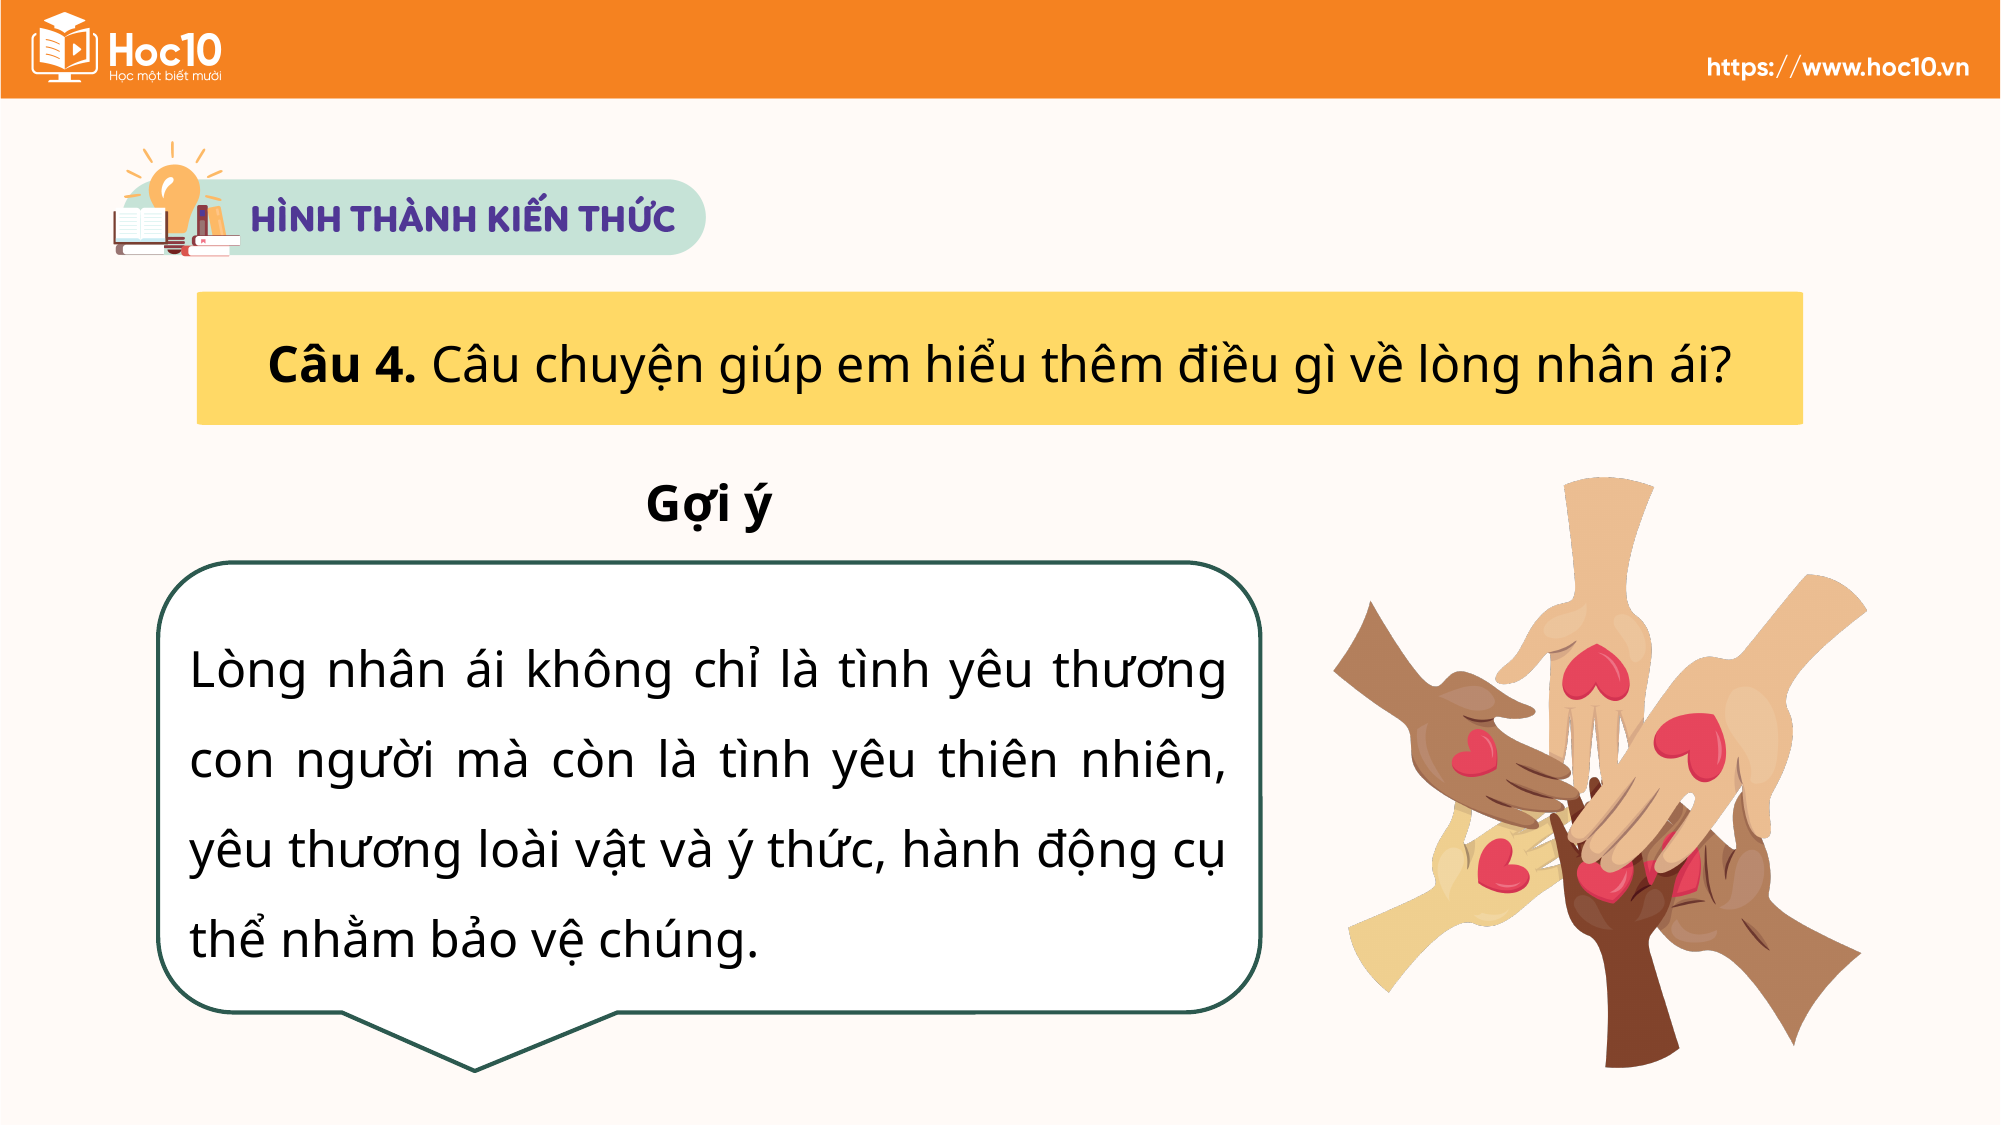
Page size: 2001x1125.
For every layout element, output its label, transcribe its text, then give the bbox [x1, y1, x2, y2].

picture [0, 0, 2001, 1125]
text_box Câu 4. Câu chuyện giúp em hiểu thêm điều gì về lòng nhân ái? [196, 291, 1804, 425]
text_box Lòng nhân ái không chỉ là tình yêu thương con người mà còn là tình yêu thiên nhiên, yêu thương loài vật và ý thức, hành động cụ thể nhằm bảo vệ chúng. [158, 562, 1261, 1072]
text_box Gợi ý [575, 466, 843, 537]
text_box [1333, 466, 1867, 1068]
